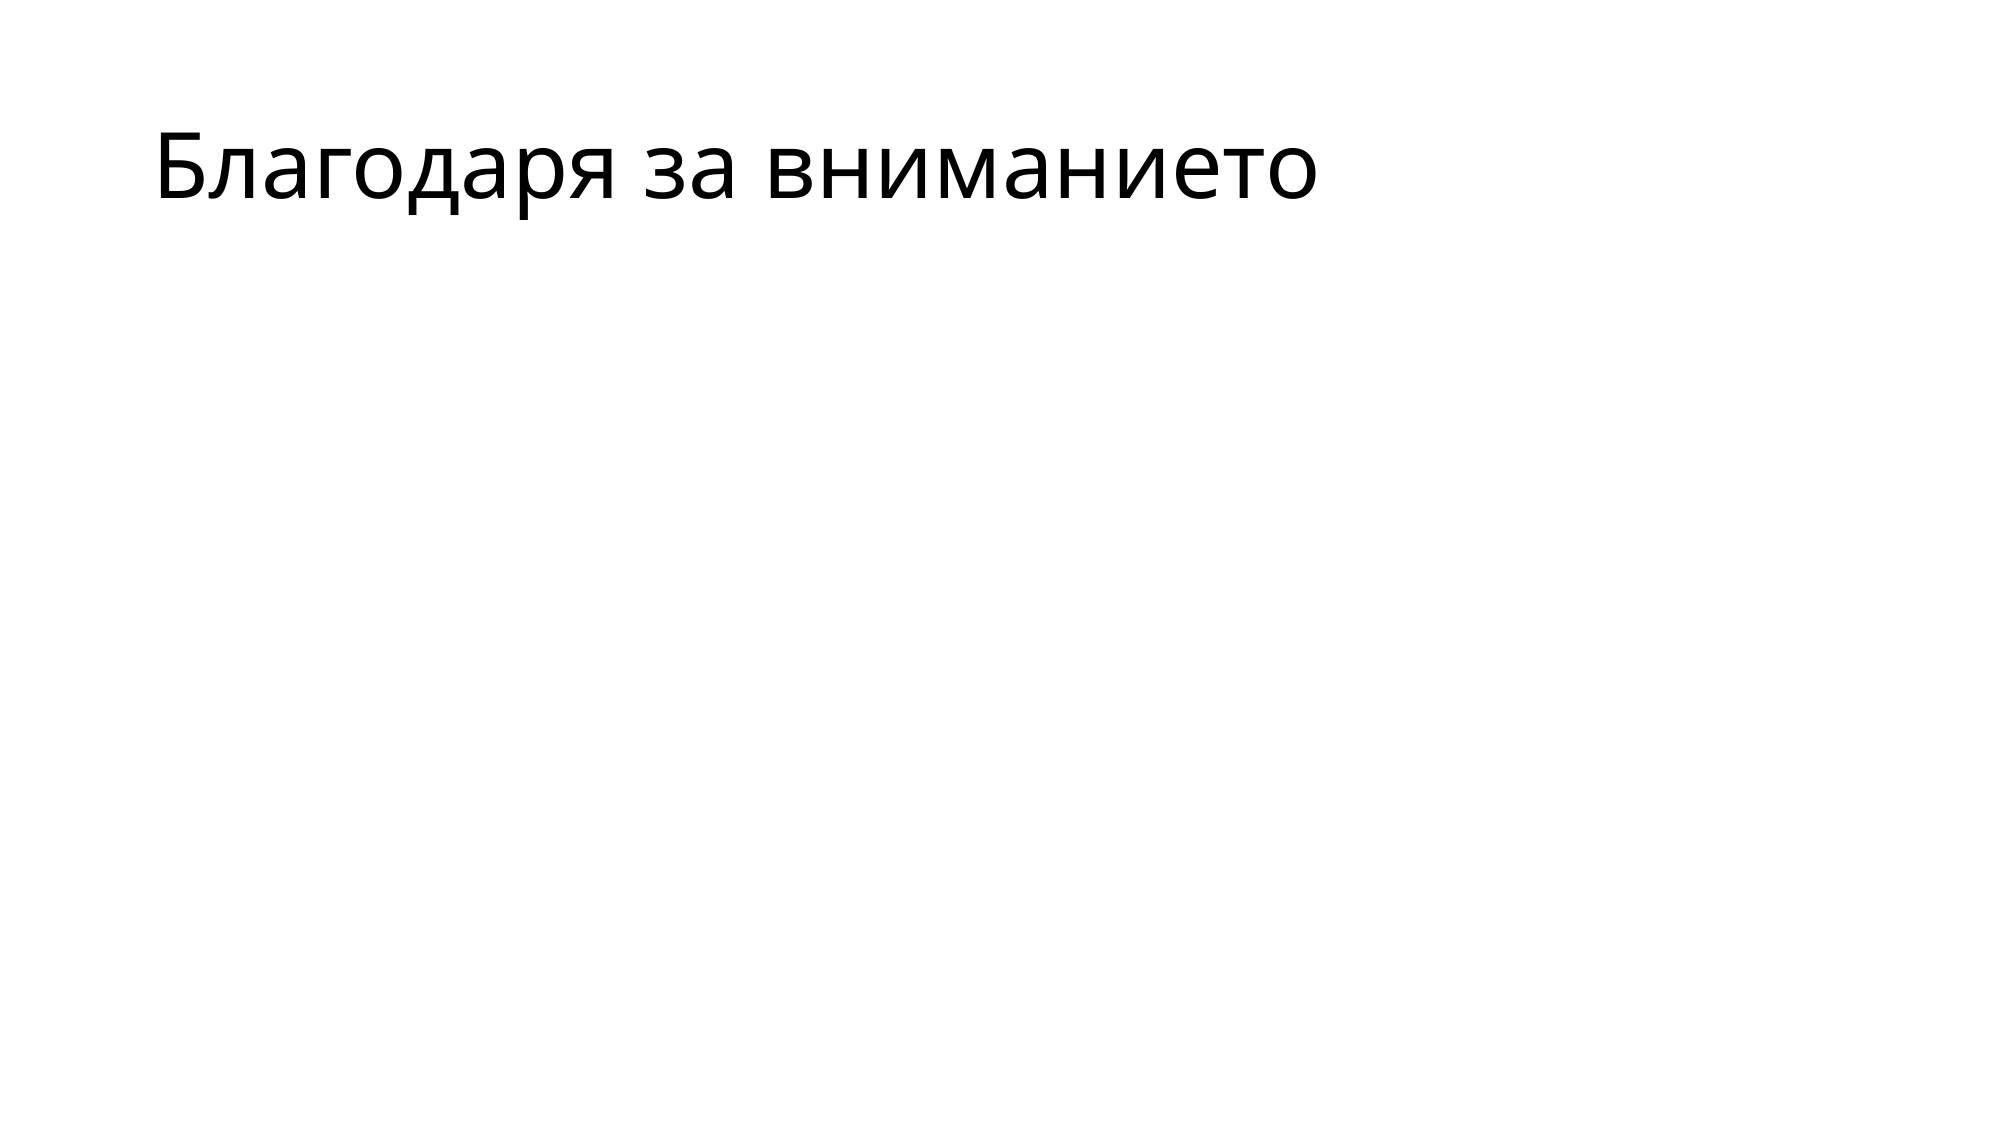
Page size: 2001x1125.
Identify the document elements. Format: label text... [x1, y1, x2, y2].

title Благодаря за вниманието [137, 59, 1863, 278]
